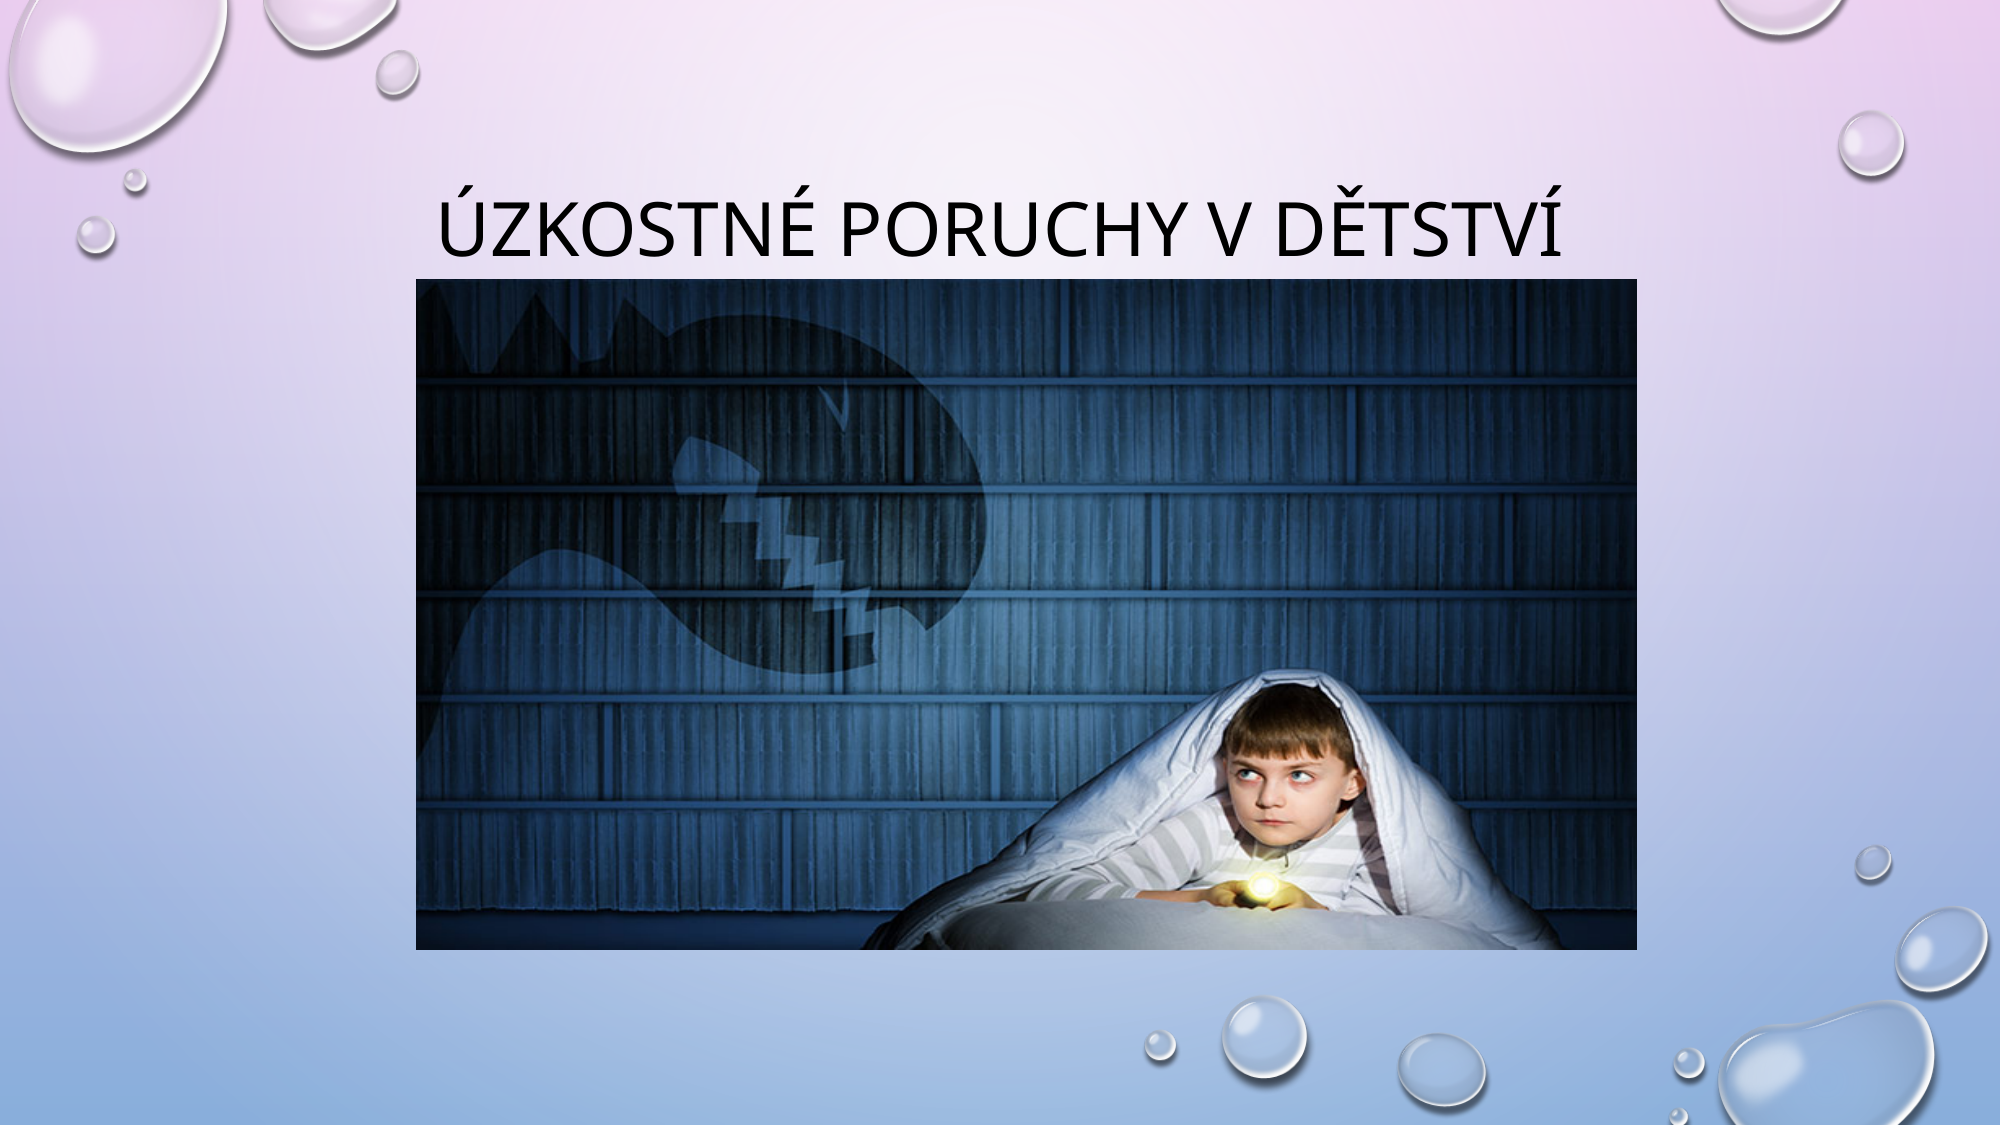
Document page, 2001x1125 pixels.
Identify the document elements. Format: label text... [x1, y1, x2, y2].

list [415, 279, 1637, 951]
picture [0, 0, 2000, 1125]
title Úzkostné poruchy v dětství [149, 101, 1851, 364]
